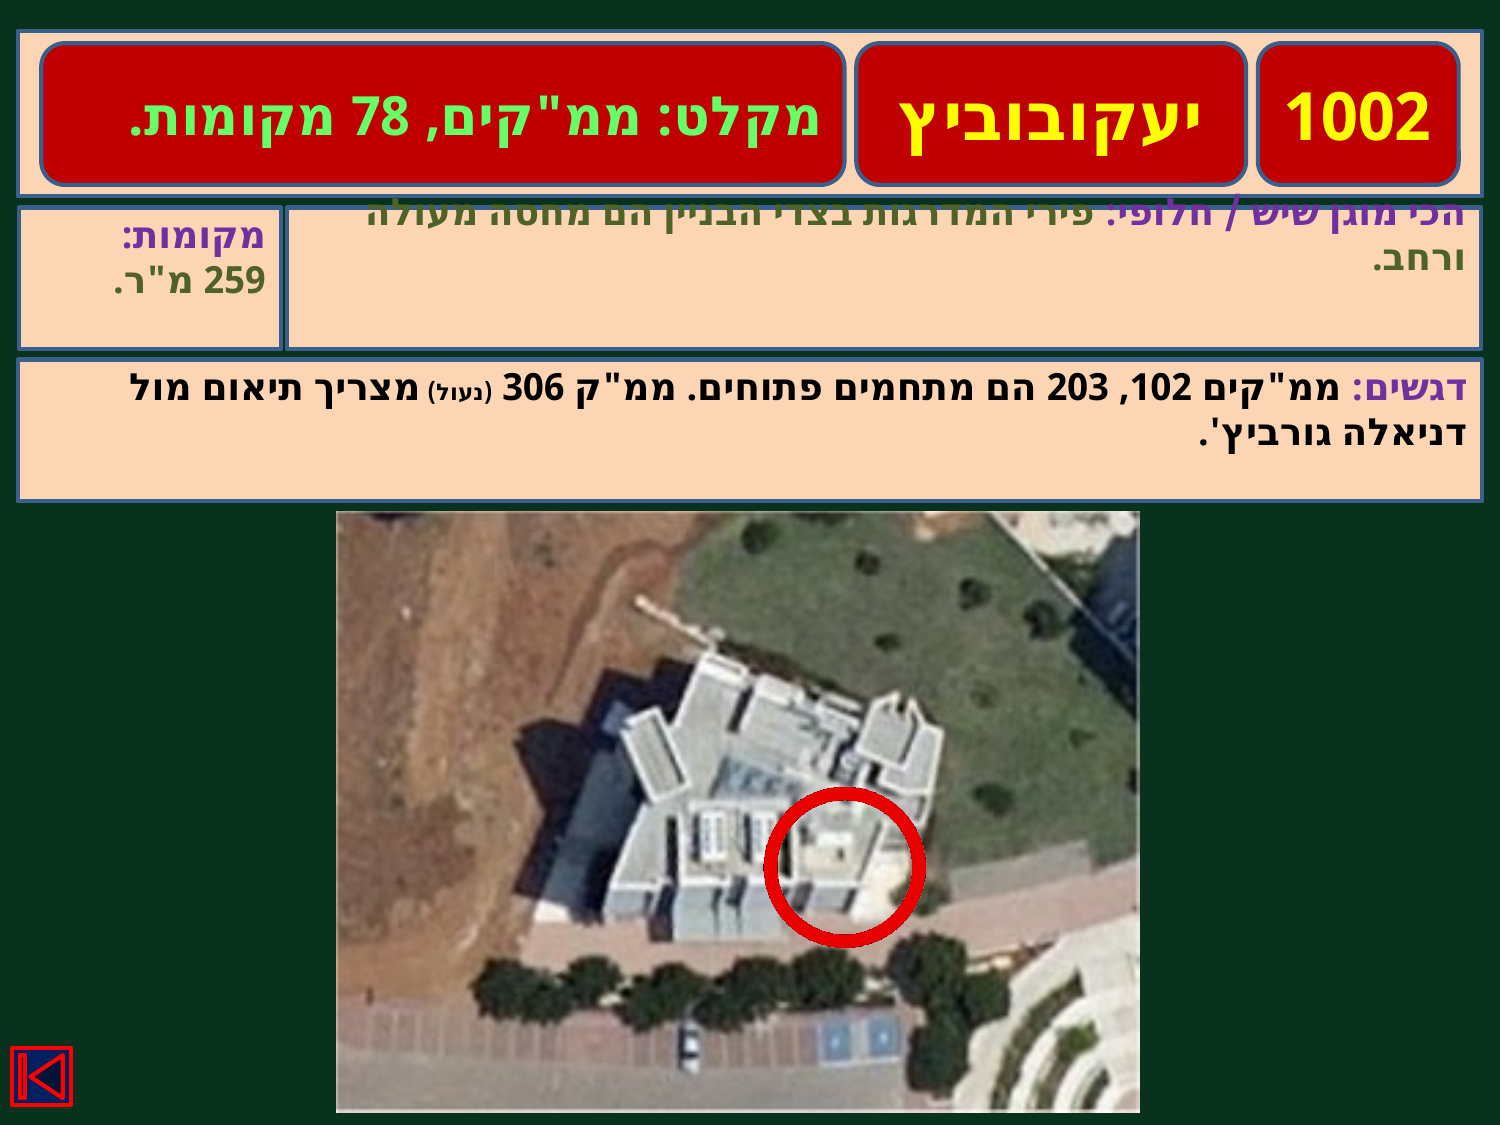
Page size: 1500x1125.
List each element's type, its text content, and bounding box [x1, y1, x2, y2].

picture [336, 511, 1140, 1113]
text_box מקומות: 259 מ"ר. [17, 205, 283, 351]
text_box הכי מוגן שיש / חלופי: פירי המדרגות בצדי הבניין הם מחסה מעולה ורחב. [285, 205, 1483, 351]
text_box [10, 1046, 73, 1107]
text_box מקלט: ממ"קים, 78 מקומות. [39, 41, 847, 187]
text_box דגשים: ממ"קים 102, 203 הם מתחמים פתוחים. ממ"ק 306 (נעול) מצריך תיאום מול דניאלה גורביץ'. [16, 357, 1484, 503]
text_box [16, 29, 1484, 198]
text_box 1002 [1255, 41, 1461, 187]
text_box יעקובוביץ [854, 41, 1249, 187]
